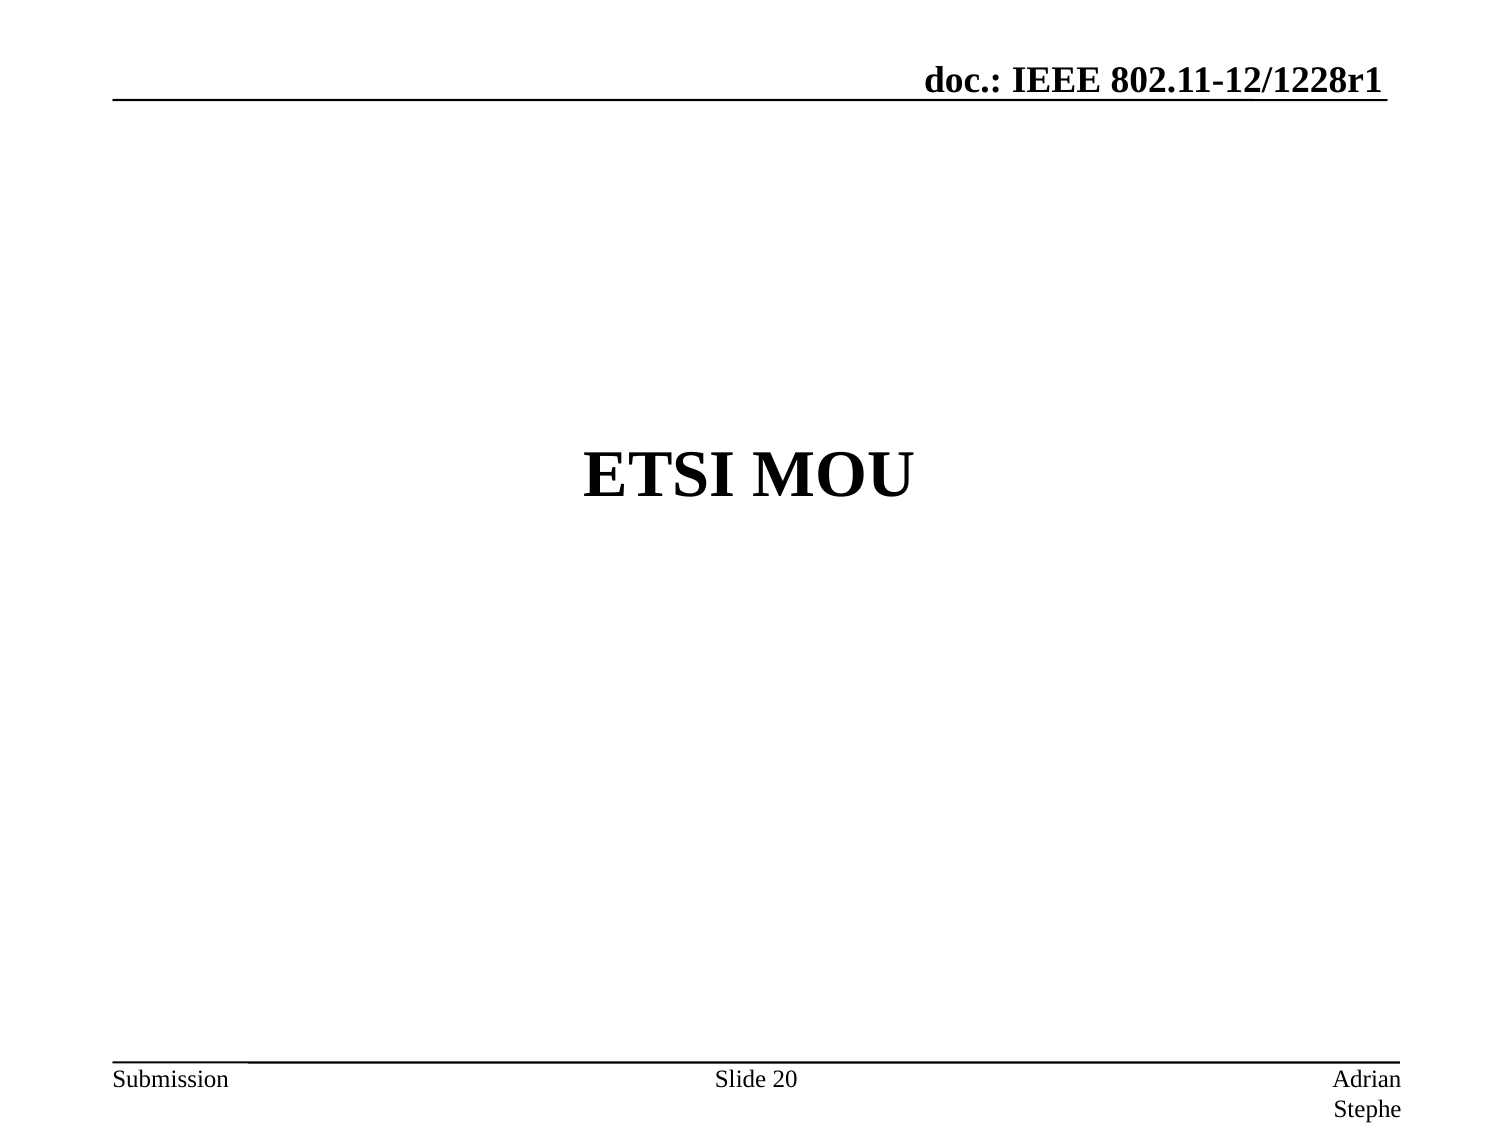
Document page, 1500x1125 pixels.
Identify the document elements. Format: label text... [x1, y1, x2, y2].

footer Adrian Stephens, Intel Corporation [1324, 1061, 1402, 1093]
title ETSI MOU [112, 349, 1388, 591]
slide_number Slide 20 [712, 1061, 800, 1093]
